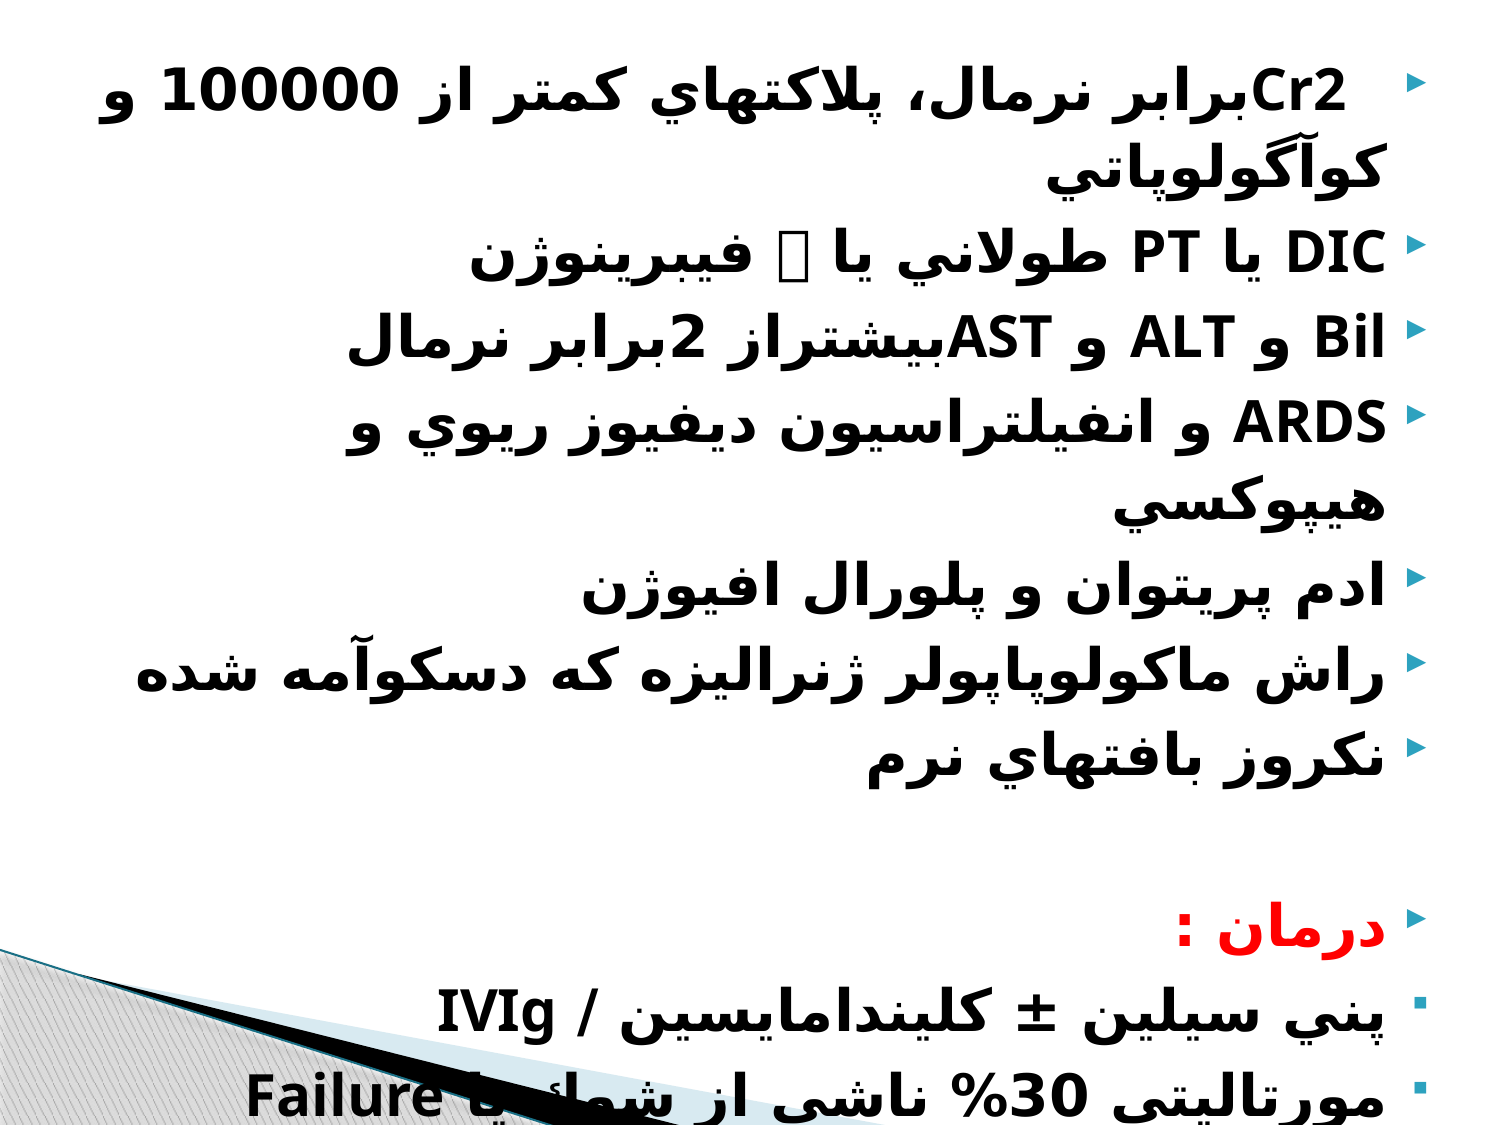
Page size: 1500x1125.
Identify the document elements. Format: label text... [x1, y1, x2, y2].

list Cr2برابر نرمال، پلاكتهاي كمتر از 100000 و كوآگولوپاتي DIC يا PT طولاني يا  فيبرينوژن Bil و ALT و ASTبیشتراز 2برابر نرمال ARDS و انفيلتراسيون ديفيوز ريوي و هيپوكسي ادم پريتوان و پلورال افيوژن راش ماكولوپاپولر ژنراليزه كه دسكوآمه شده نكروز بافتهاي نرم درمان : پني سيلين ± كليندامايسين / IVIg مورتاليتي 30% ناشي از شوك يا Failure تنفسي [37, 37, 1463, 1088]
